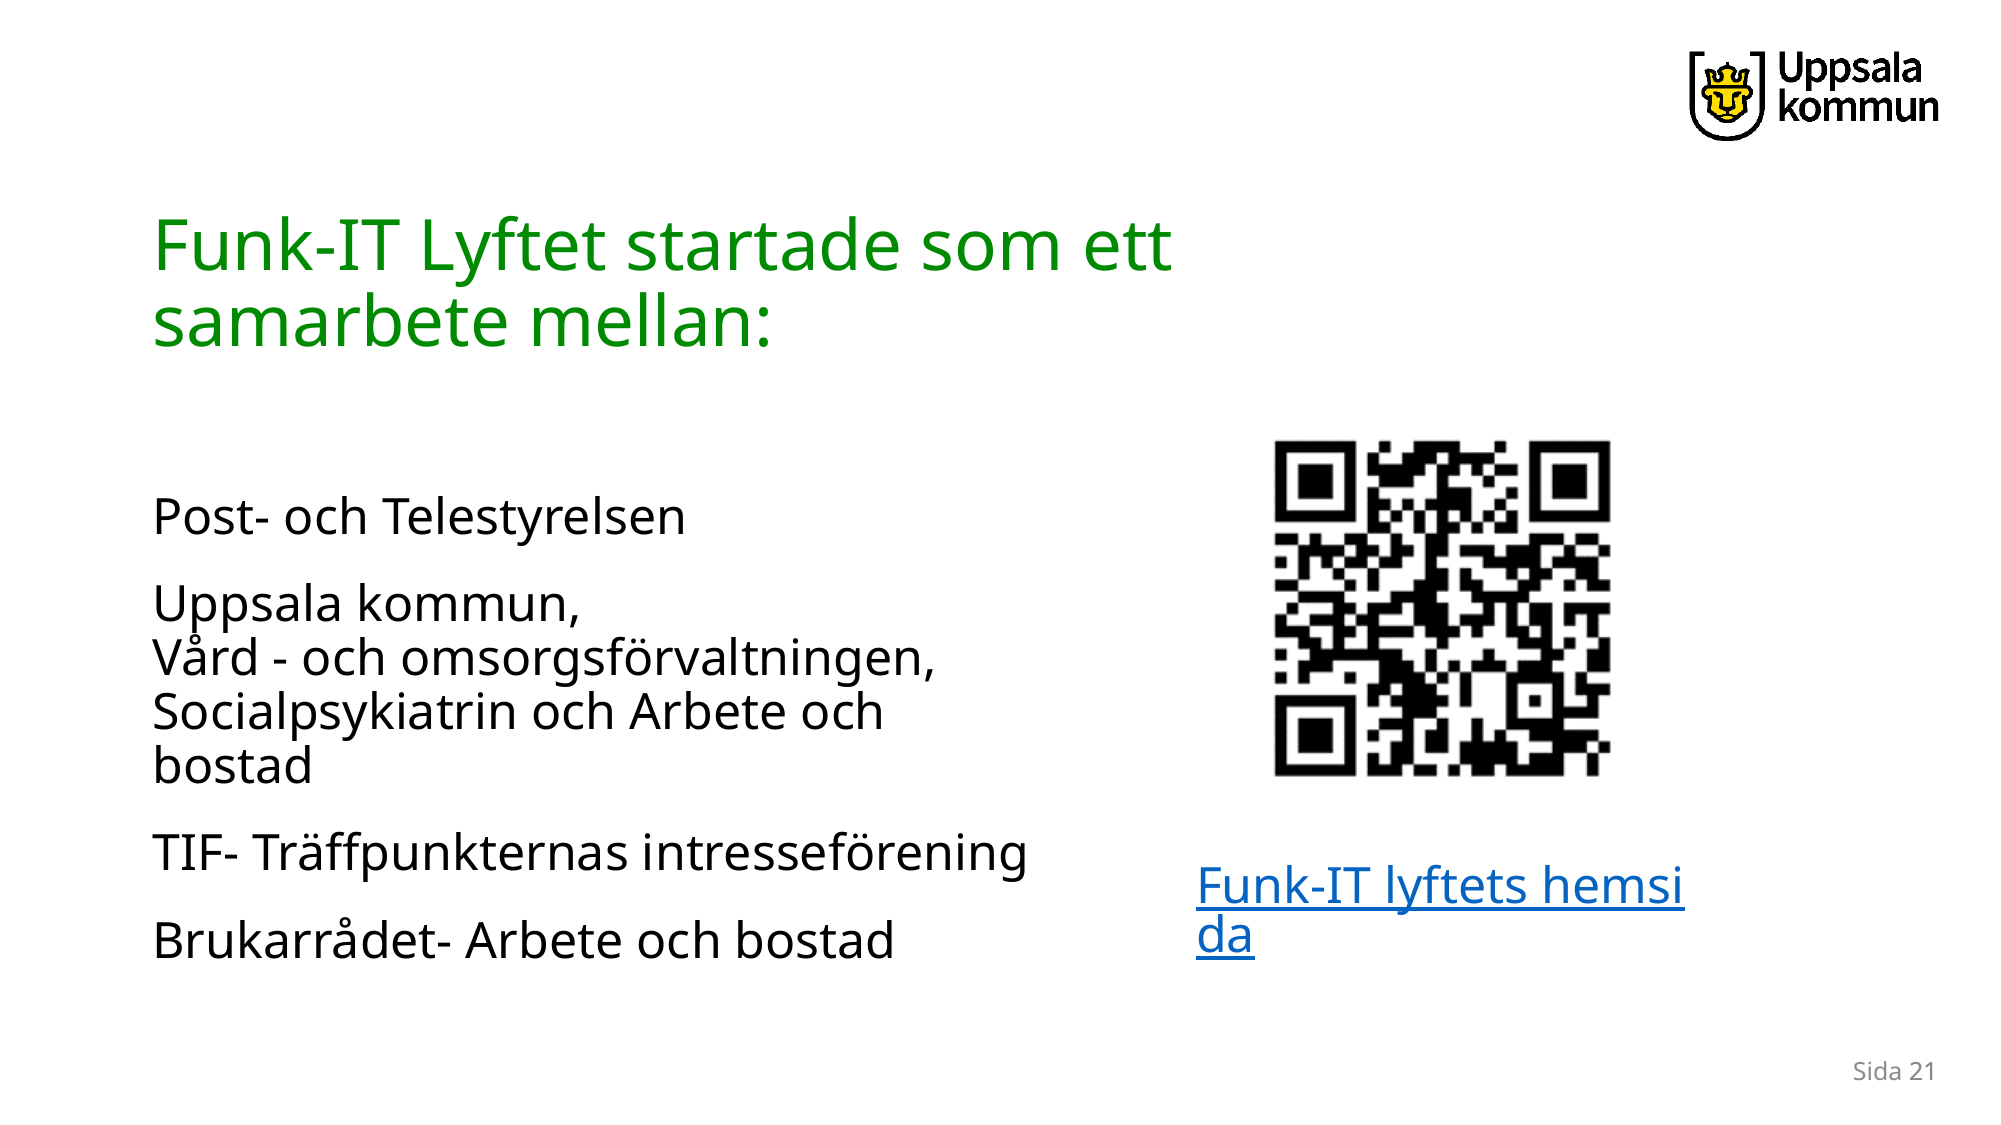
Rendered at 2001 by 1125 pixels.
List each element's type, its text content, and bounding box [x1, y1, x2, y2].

text_box Funk-IT lyftets hemsida [1181, 846, 1708, 961]
list Post- och Telestyrelsen Uppsala kommun, Vård - och omsorgsförvaltningen, Socialpsykiatrin och Arbete och bostad TIF- Träffpunkternas intresseförening Brukarrådet- Arbete och bostad [137, 483, 1049, 924]
picture [1213, 379, 1675, 841]
title Funk-IT Lyftet startade som ett samarbete mellan: [137, 159, 1191, 370]
picture [1674, 36, 1953, 156]
text_box Sida 21 [1502, 1042, 1953, 1103]
